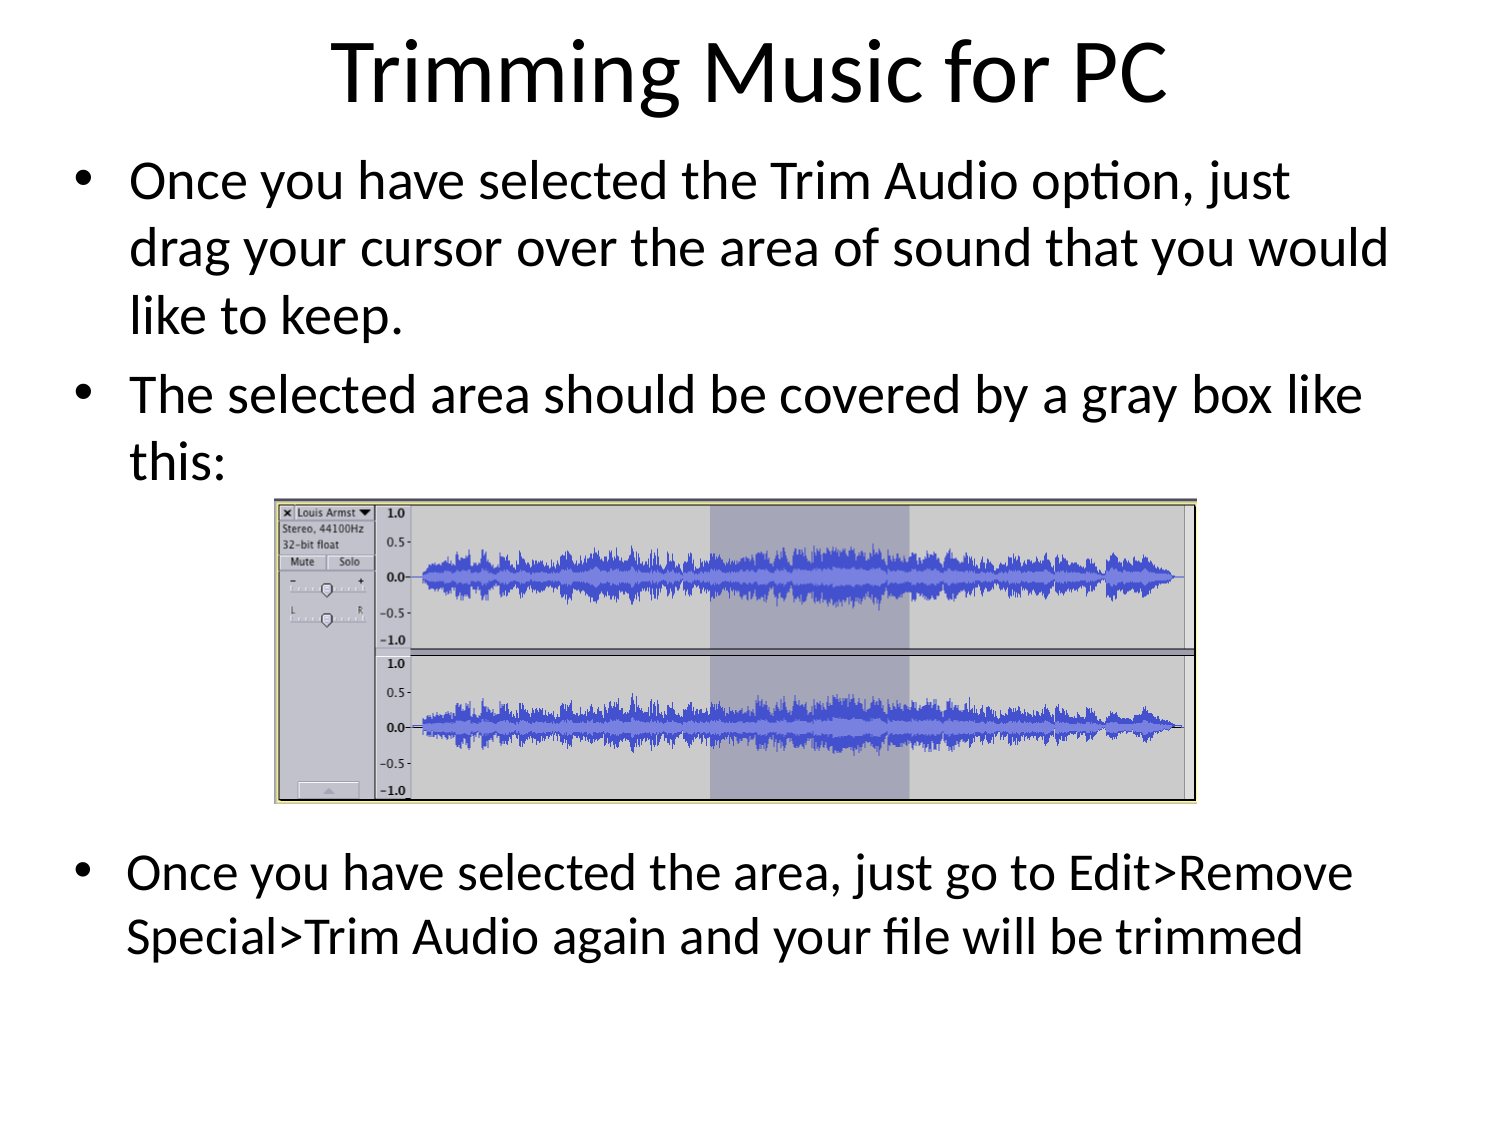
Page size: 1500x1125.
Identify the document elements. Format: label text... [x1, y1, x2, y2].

picture [273, 498, 1197, 805]
title Trimming Music for PC [75, 0, 1425, 160]
list Once you have selected the Trim Audio option, just drag your cursor over the area of sound that you would like to keep. The selected area should be covered by a gray box like this: [58, 135, 1409, 562]
text_box Once you have selected the area, just go to Edit>Remove Special>Trim Audio again and your file will be trimmed [58, 829, 1409, 1025]
